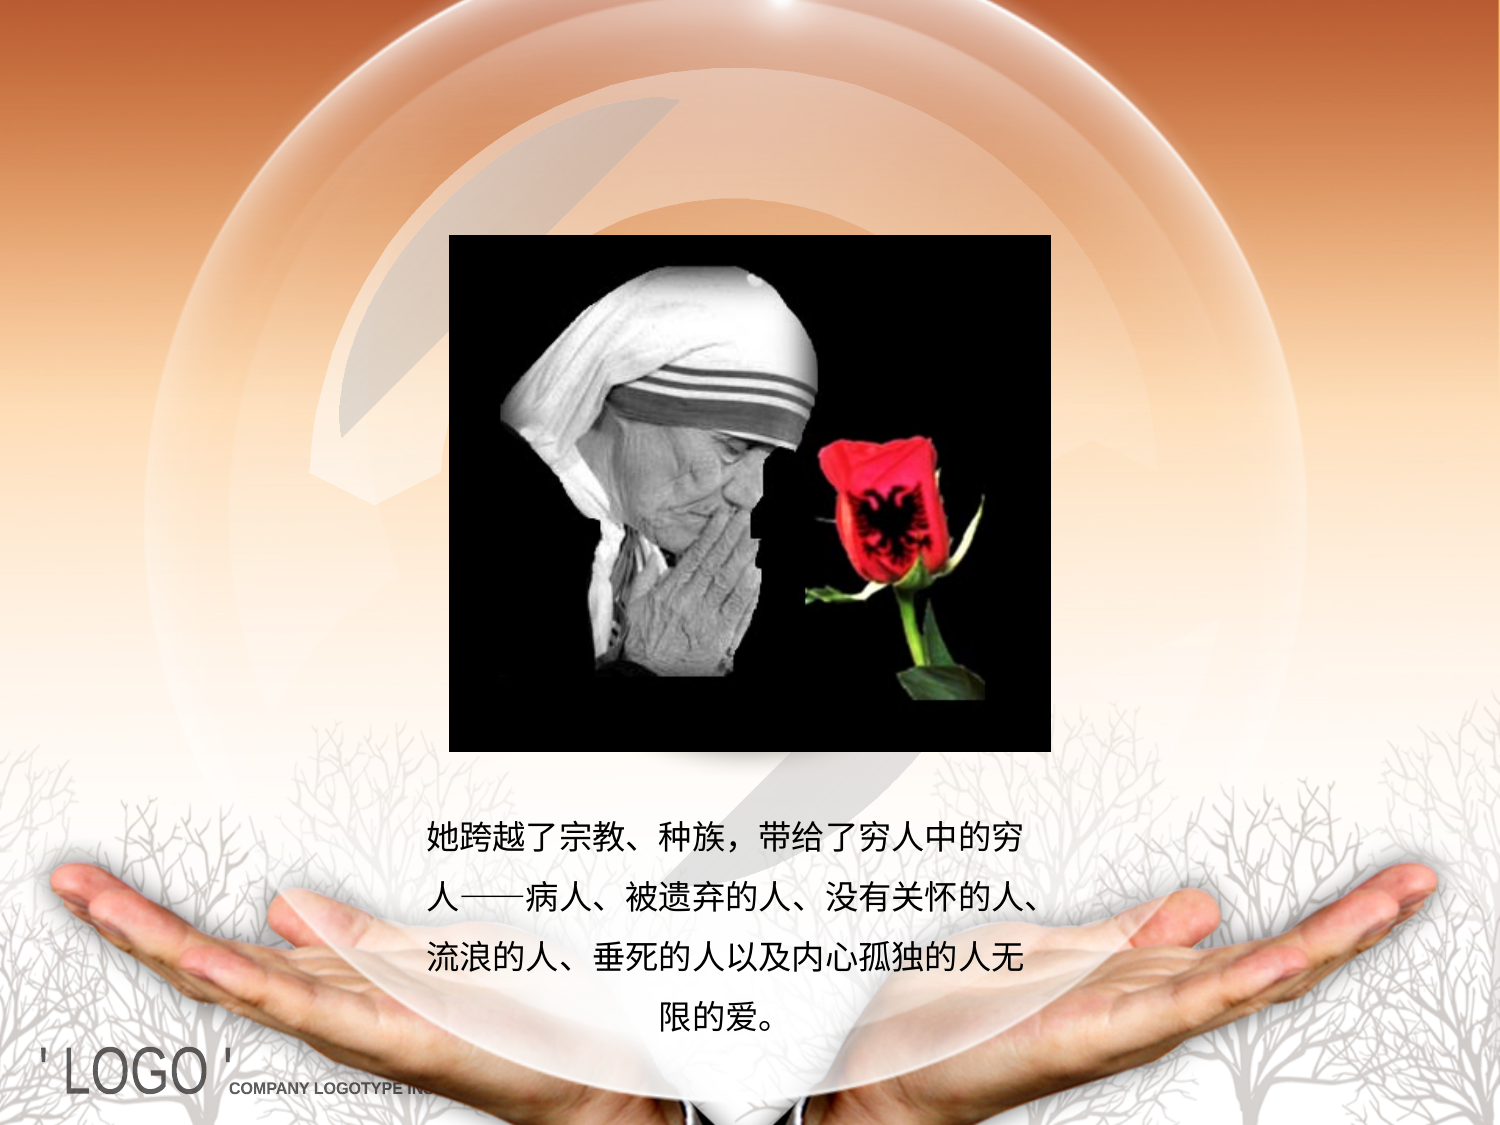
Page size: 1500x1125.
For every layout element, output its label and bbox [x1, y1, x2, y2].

text_box [238, 36, 1224, 1047]
picture [0, 0, 1500, 1125]
